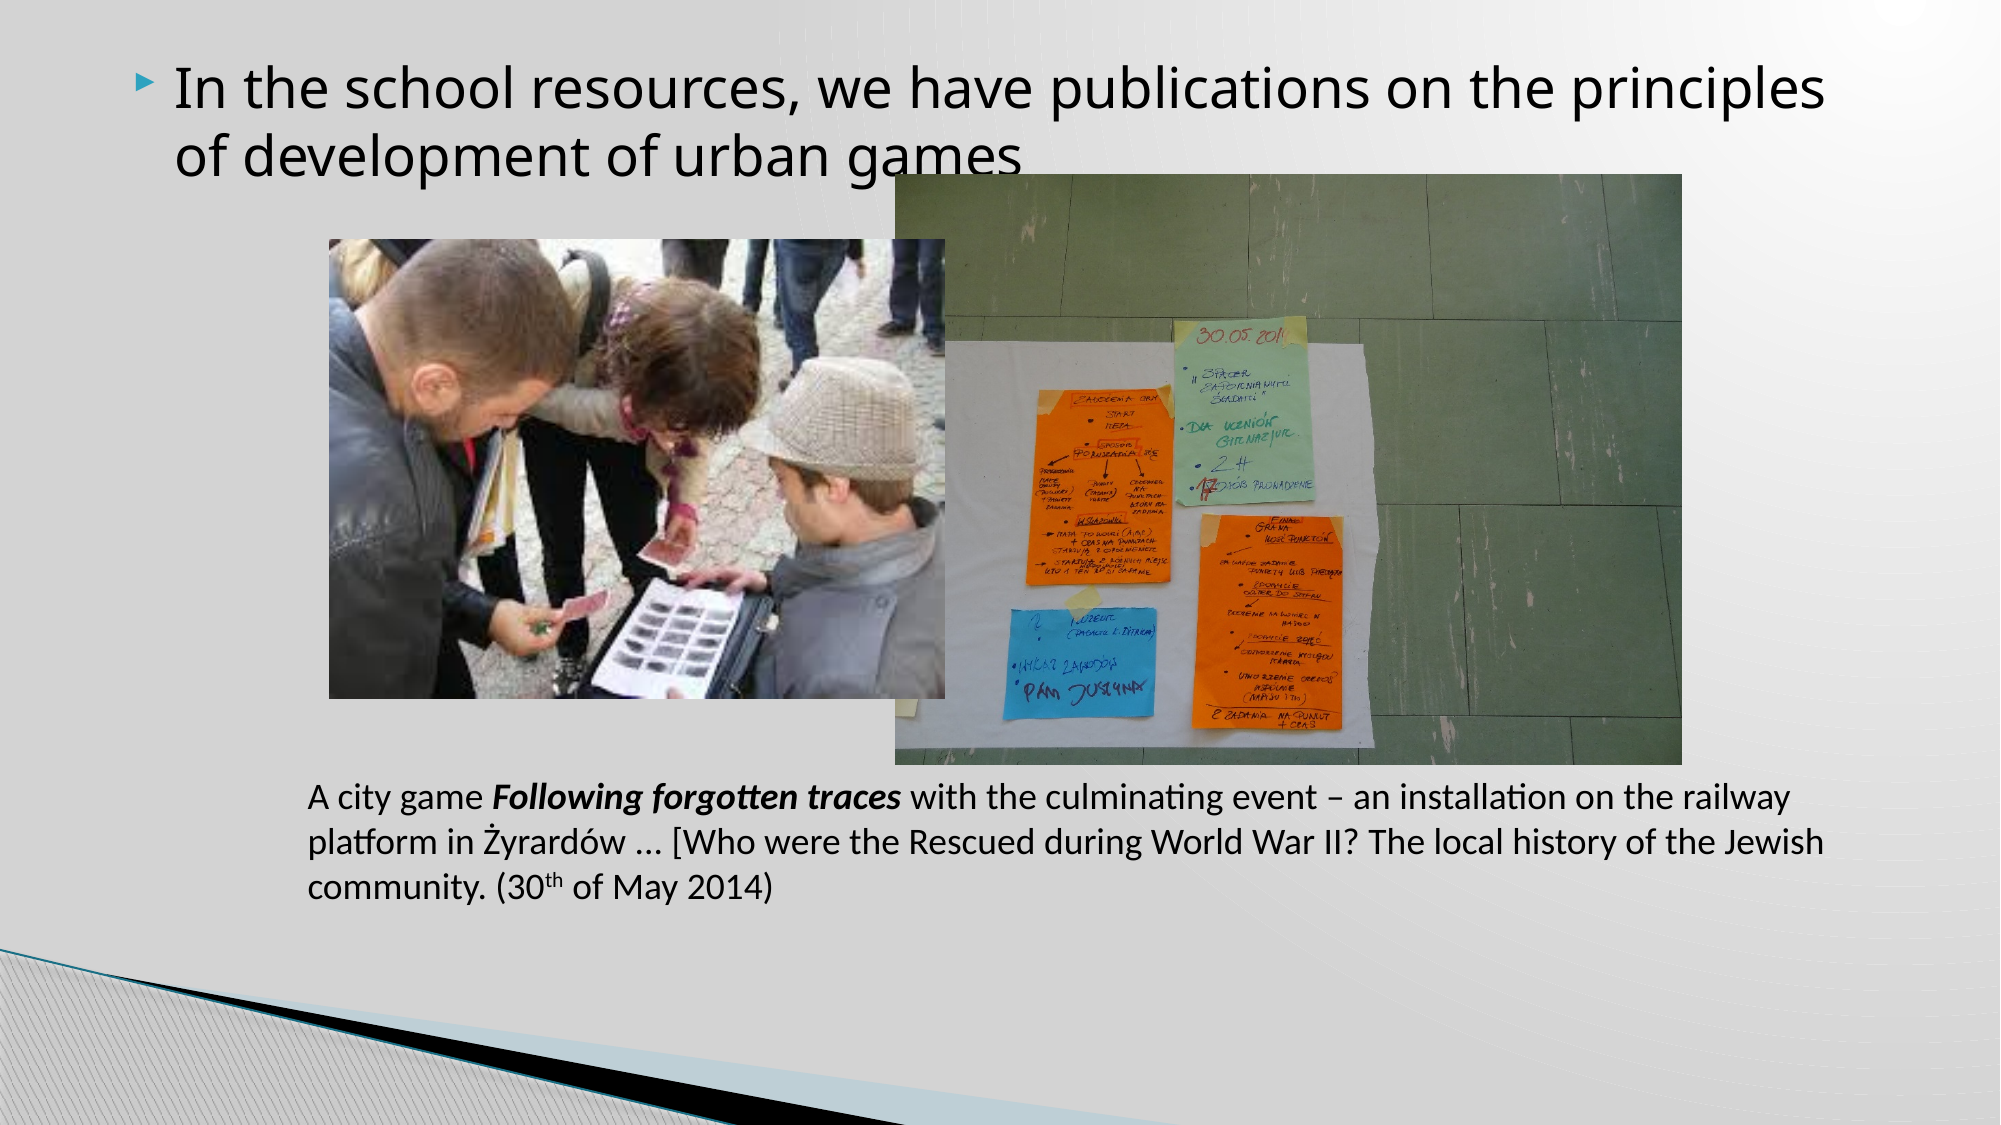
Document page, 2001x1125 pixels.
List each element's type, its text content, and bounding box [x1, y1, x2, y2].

title [99, 45, 1900, 233]
list In the school resources, we have publications on the principles of development of urban games [99, 233, 1900, 986]
picture [329, 174, 1682, 765]
text_box A city game Following forgotten traces with the culminating event – an installation on the railway platform in Żyrardów ... [Who were the Rescued during World War II? The local history of the Jewish community. (30th of May 2014) [217, 764, 1845, 914]
